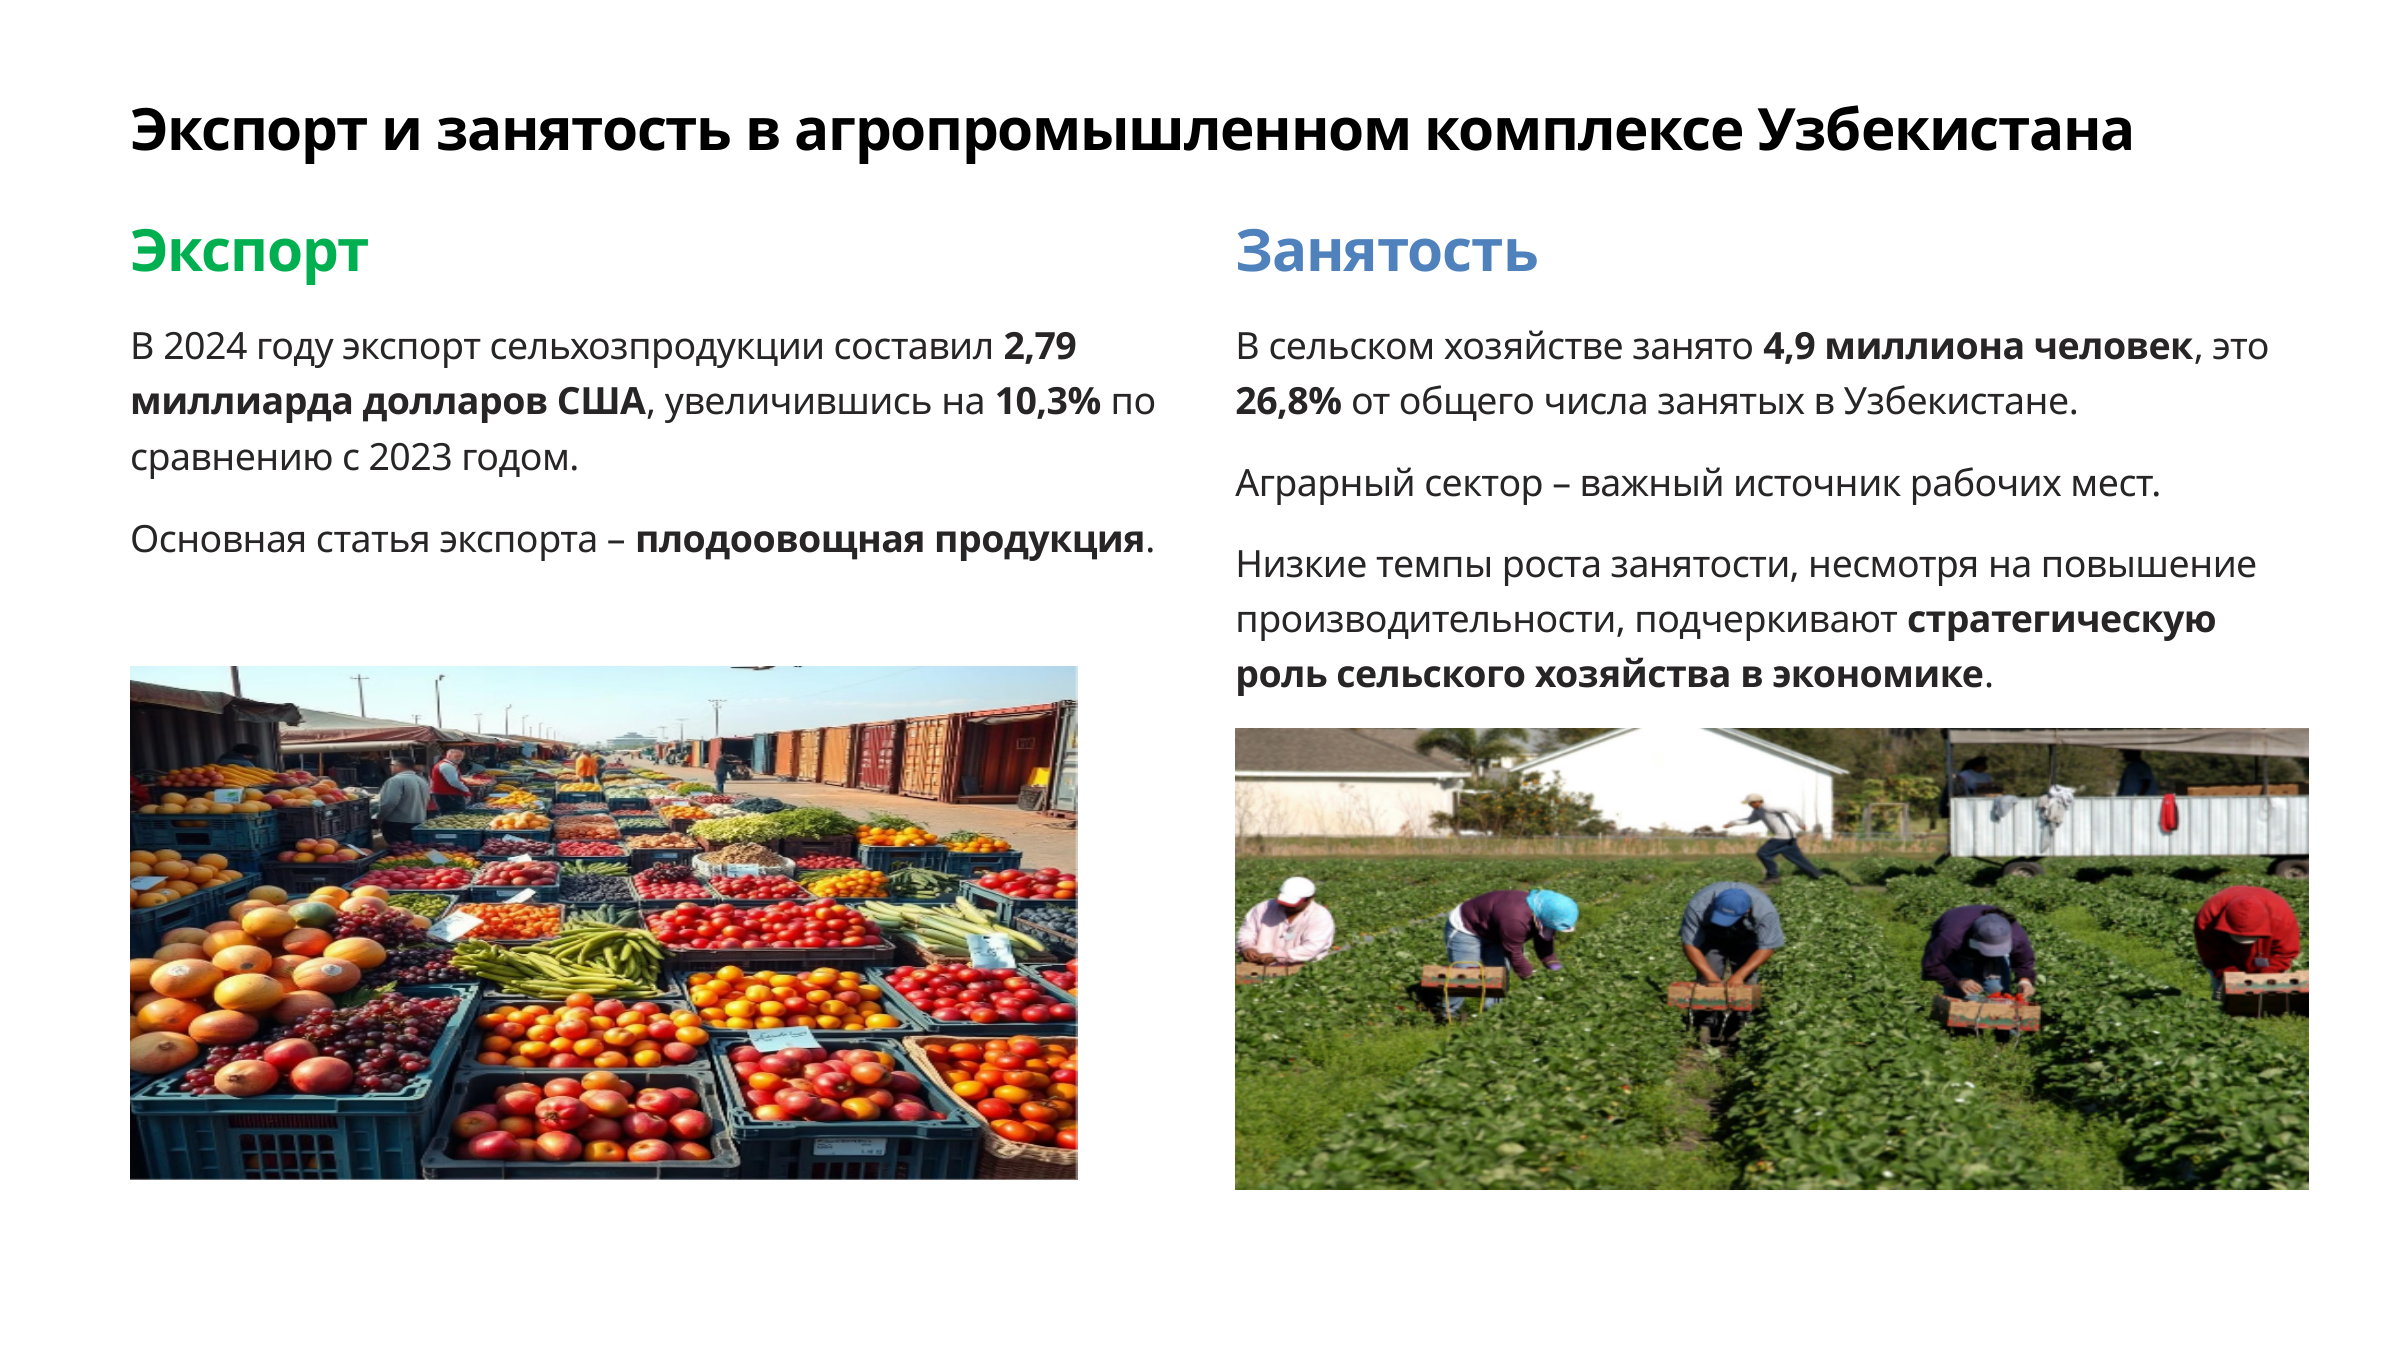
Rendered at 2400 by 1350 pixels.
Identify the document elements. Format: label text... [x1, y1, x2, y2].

text_box Экспорт [130, 240, 479, 284]
text_box В сельском хозяйстве занято 4,9 миллиона человек, это 26,8% от общего числа занятых в Узбекистане. [1235, 311, 2272, 424]
text_box Занятость [1235, 240, 1585, 284]
text_box Основная статья экспорта – плодоовощная продукция. [130, 504, 1166, 561]
picture [1235, 728, 2309, 1190]
text_box Низкие темпы роста занятости, несмотря на повышение производительности, подчеркивают стратегическую роль сельского хозяйства в экономике. [1235, 529, 2272, 697]
picture [129, 665, 1079, 1181]
text_box В 2024 году экспорт сельхозпродукции составил 2,79 миллиарда долларов США, увеличившись на 10,3% по сравнению с 2023 годом. [130, 312, 1166, 480]
text_box Экспорт и занятость в агропромышленном комплексе Узбекистана [130, 109, 1494, 162]
text_box Аграрный сектор – важный источник рабочих мест. [1235, 448, 2272, 505]
